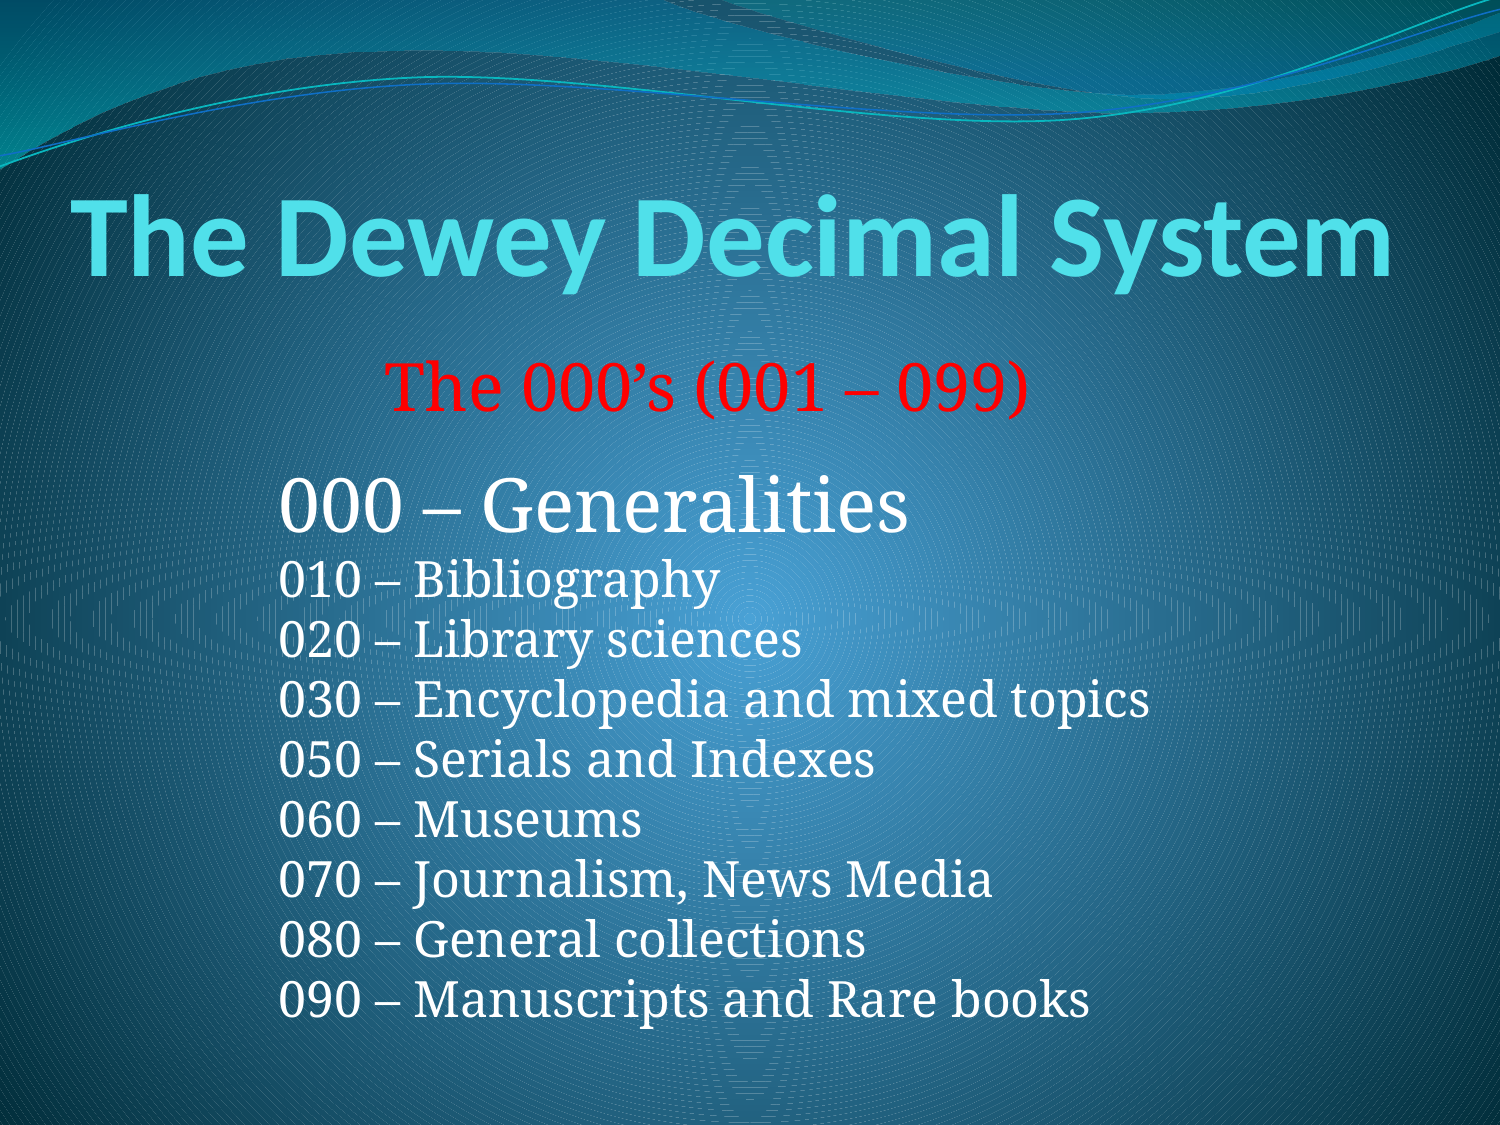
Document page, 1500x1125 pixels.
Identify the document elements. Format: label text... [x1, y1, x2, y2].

title The Dewey Decimal System [50, 1, 1400, 300]
text_box 000 – Generalities 010 – Bibliography 020 – Library sciences 030 – Encyclopedia and mixed topics 050 – Serials and Indexes 060 – Museums 070 – Journalism, News Media 080 – General collections 090 – Manuscripts and Rare books [263, 449, 1166, 1035]
text_box [75, 437, 1450, 543]
text_box The 000’s (001 – 099) [370, 337, 1047, 433]
